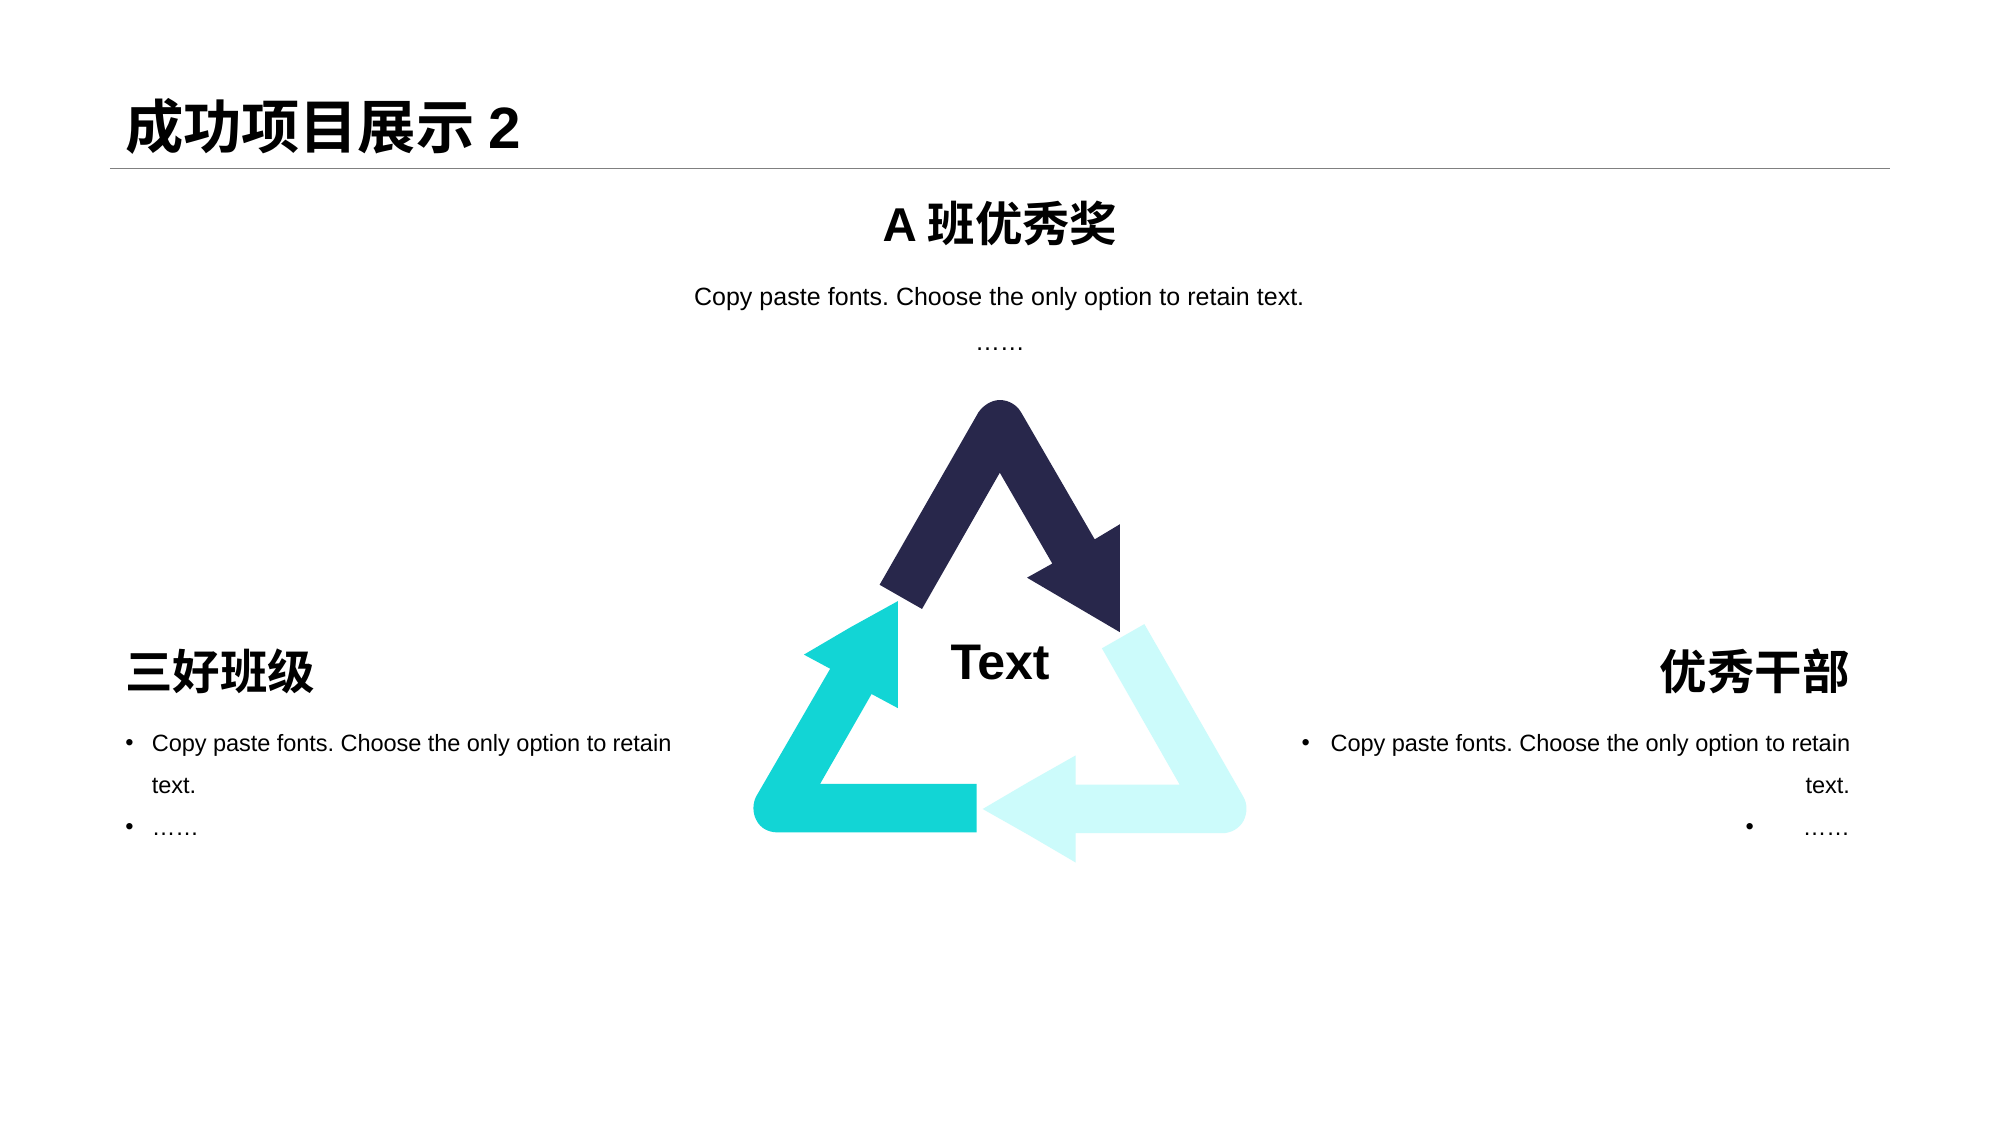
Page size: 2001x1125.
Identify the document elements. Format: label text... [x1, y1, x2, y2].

text_box Copy paste fonts. Choose the only option to retain text. …… [110, 706, 700, 849]
text_box Copy paste fonts. Choose the only option to retain text. …… [1276, 706, 1865, 849]
title 成功项目展示2 [109, 0, 1890, 169]
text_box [752, 400, 1248, 863]
text_box 优秀干部 [1276, 633, 1865, 706]
text_box 三好班级 [110, 633, 700, 706]
text_box A班优秀奖 [110, 185, 1890, 257]
text_box Copy paste fonts. Choose the only option to retain text. …… [110, 257, 1890, 400]
